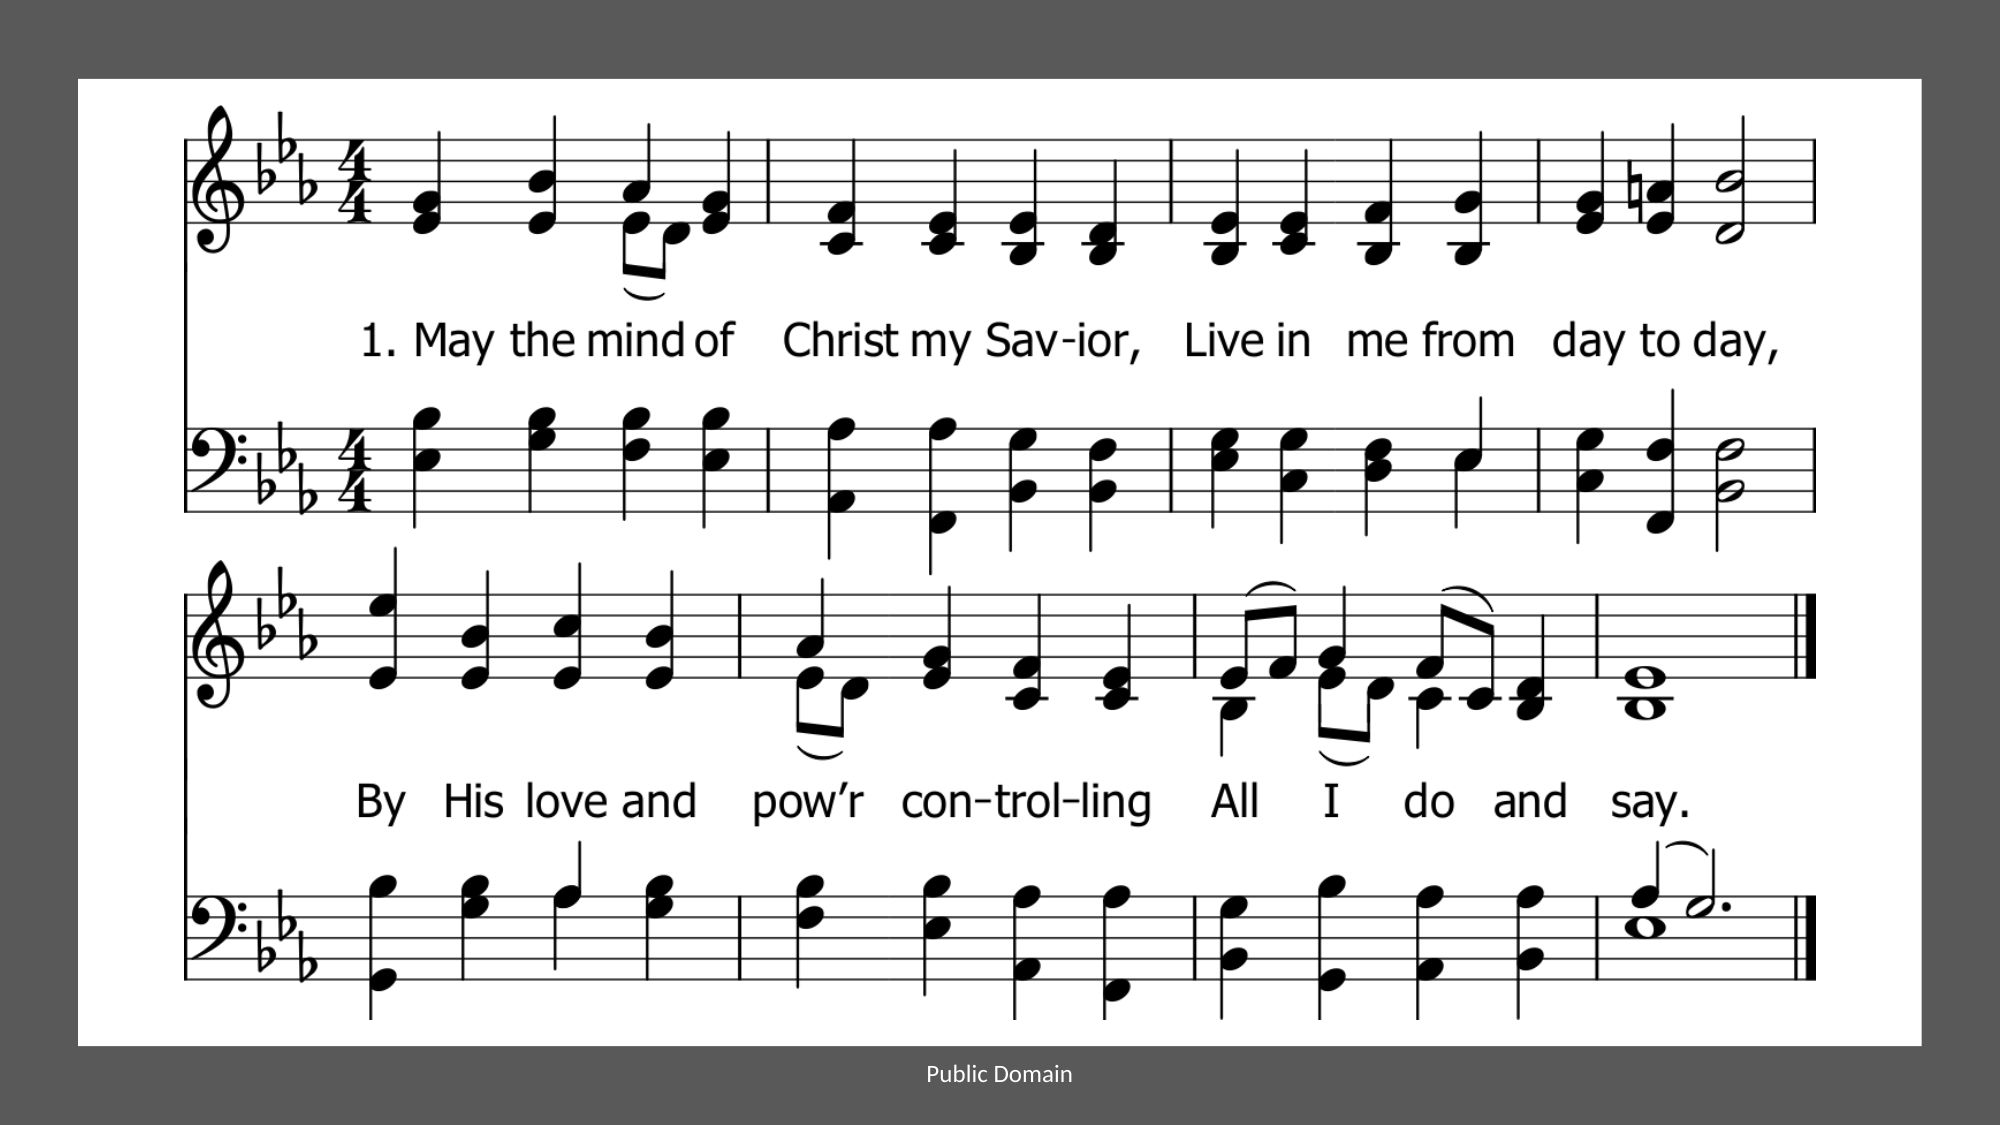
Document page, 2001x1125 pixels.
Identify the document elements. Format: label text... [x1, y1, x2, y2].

text_box [77, 78, 1923, 1047]
text_box [0, 0, 2000, 1125]
footer Public Domain [662, 1042, 1338, 1103]
picture [183, 105, 1816, 1020]
